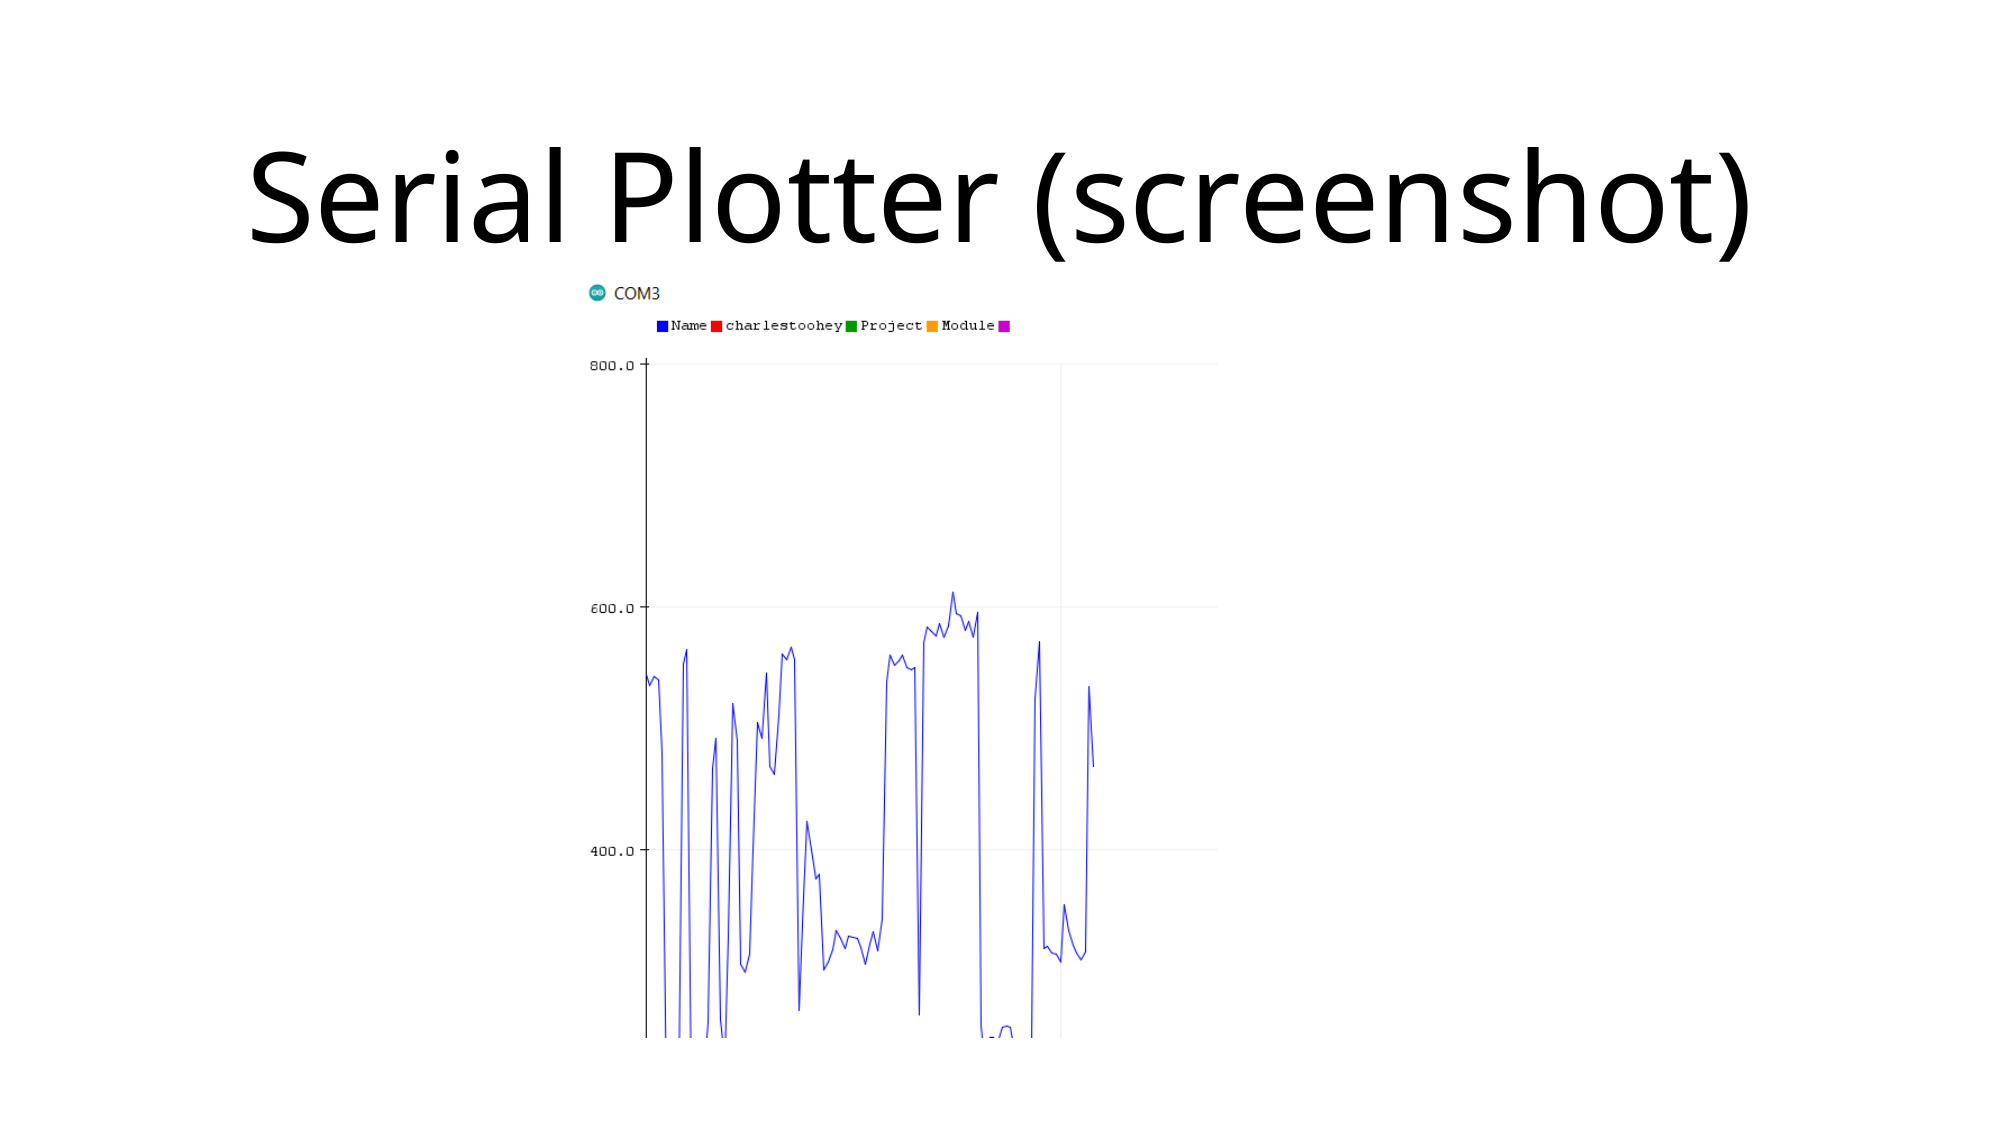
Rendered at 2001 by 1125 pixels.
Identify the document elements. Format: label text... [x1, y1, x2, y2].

picture [583, 277, 1218, 1038]
title Serial Plotter (screenshot) [137, 59, 1863, 278]
